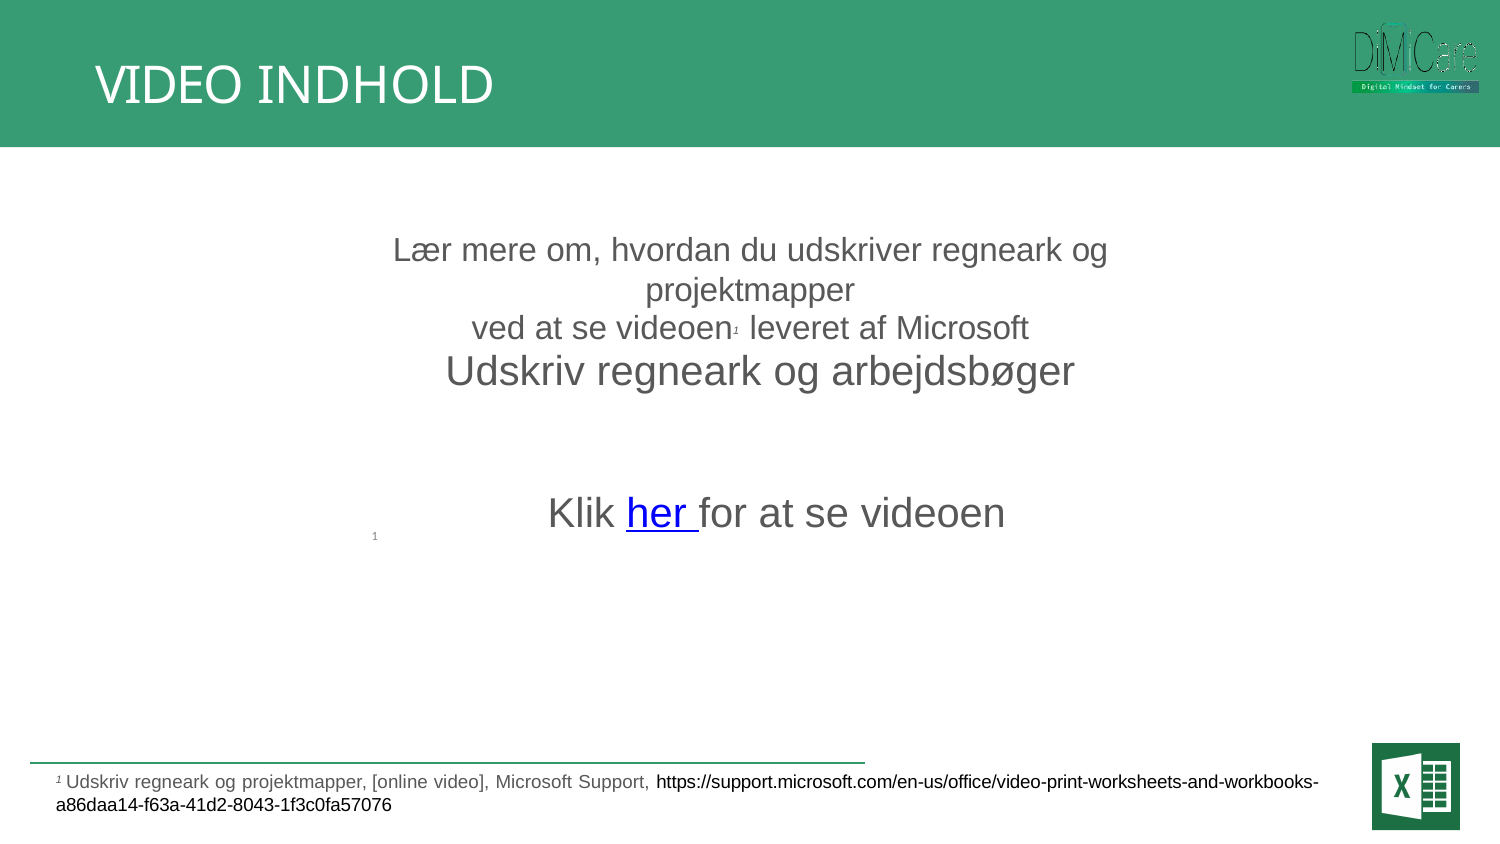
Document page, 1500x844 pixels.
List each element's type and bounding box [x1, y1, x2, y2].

text_box [0, 0, 1500, 844]
text_box [30, 743, 1460, 832]
